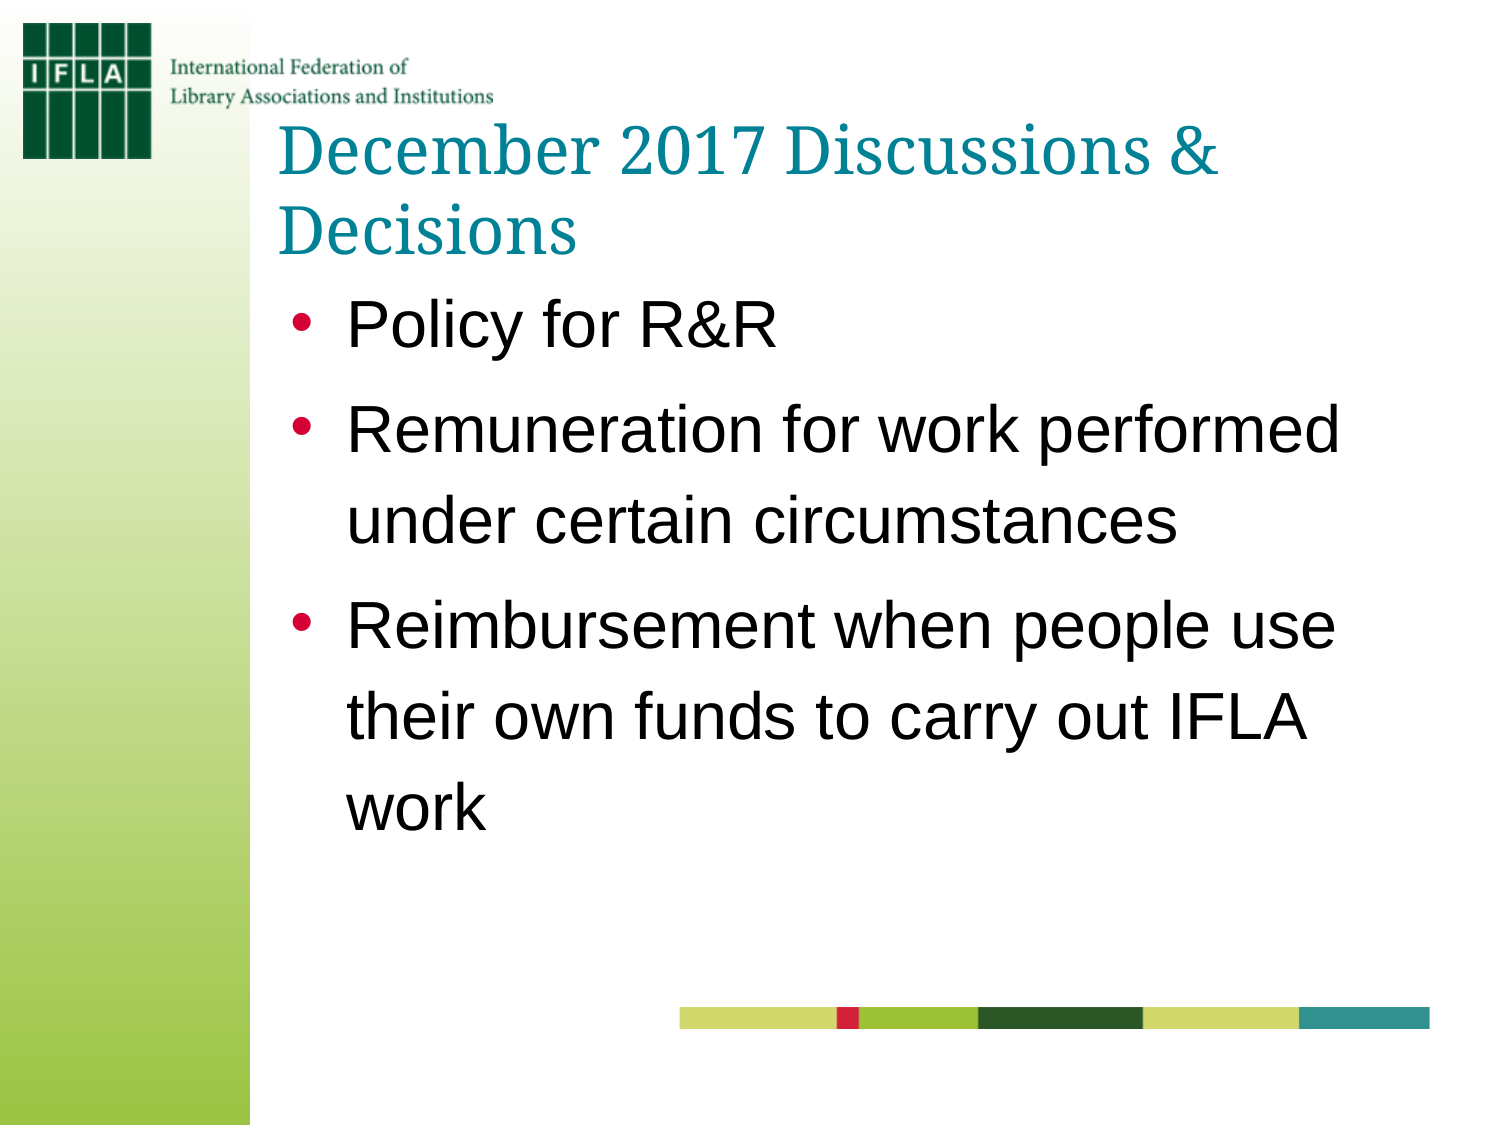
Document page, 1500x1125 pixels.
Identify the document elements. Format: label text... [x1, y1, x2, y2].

list Policy for R&R Remuneration for work performed under certain circumstances Reimbursement when people use their own funds to carry out IFLA work [274, 262, 1426, 1006]
picture [23, 23, 493, 159]
title December 2017 Discussions & Decisions [262, 116, 1426, 258]
